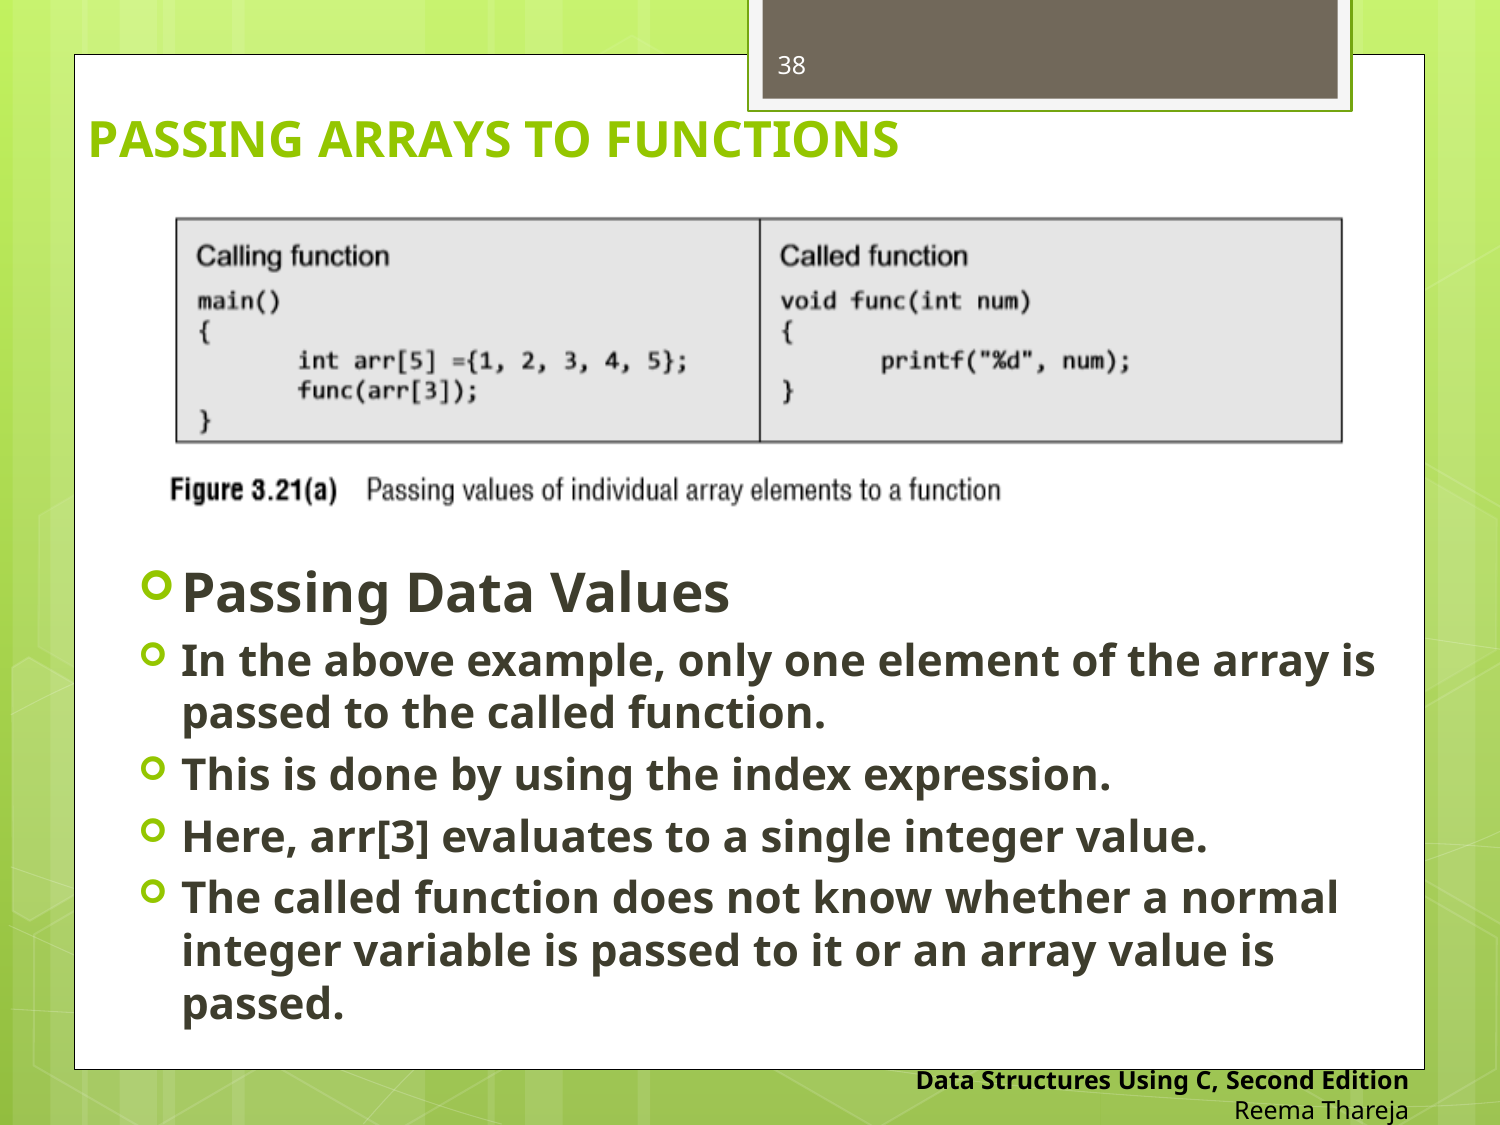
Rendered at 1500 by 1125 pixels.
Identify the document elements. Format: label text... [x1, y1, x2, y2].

list Passing Data Values In the above example, only one element of the array is passed to the called function. This is done by using the index expression. Here, arr[3] evaluates to a single integer value. The called function does not know whether a normal integer variable is passed to it or an array value is passed. [112, 549, 1400, 1038]
footer Data Structures Using C, Second Edition Reema Thareja [849, 1065, 1425, 1125]
picture [162, 202, 1350, 510]
slide_number 38 [762, 36, 982, 97]
title PASSING ARRAYS TO FUNCTIONS [72, 62, 1225, 175]
